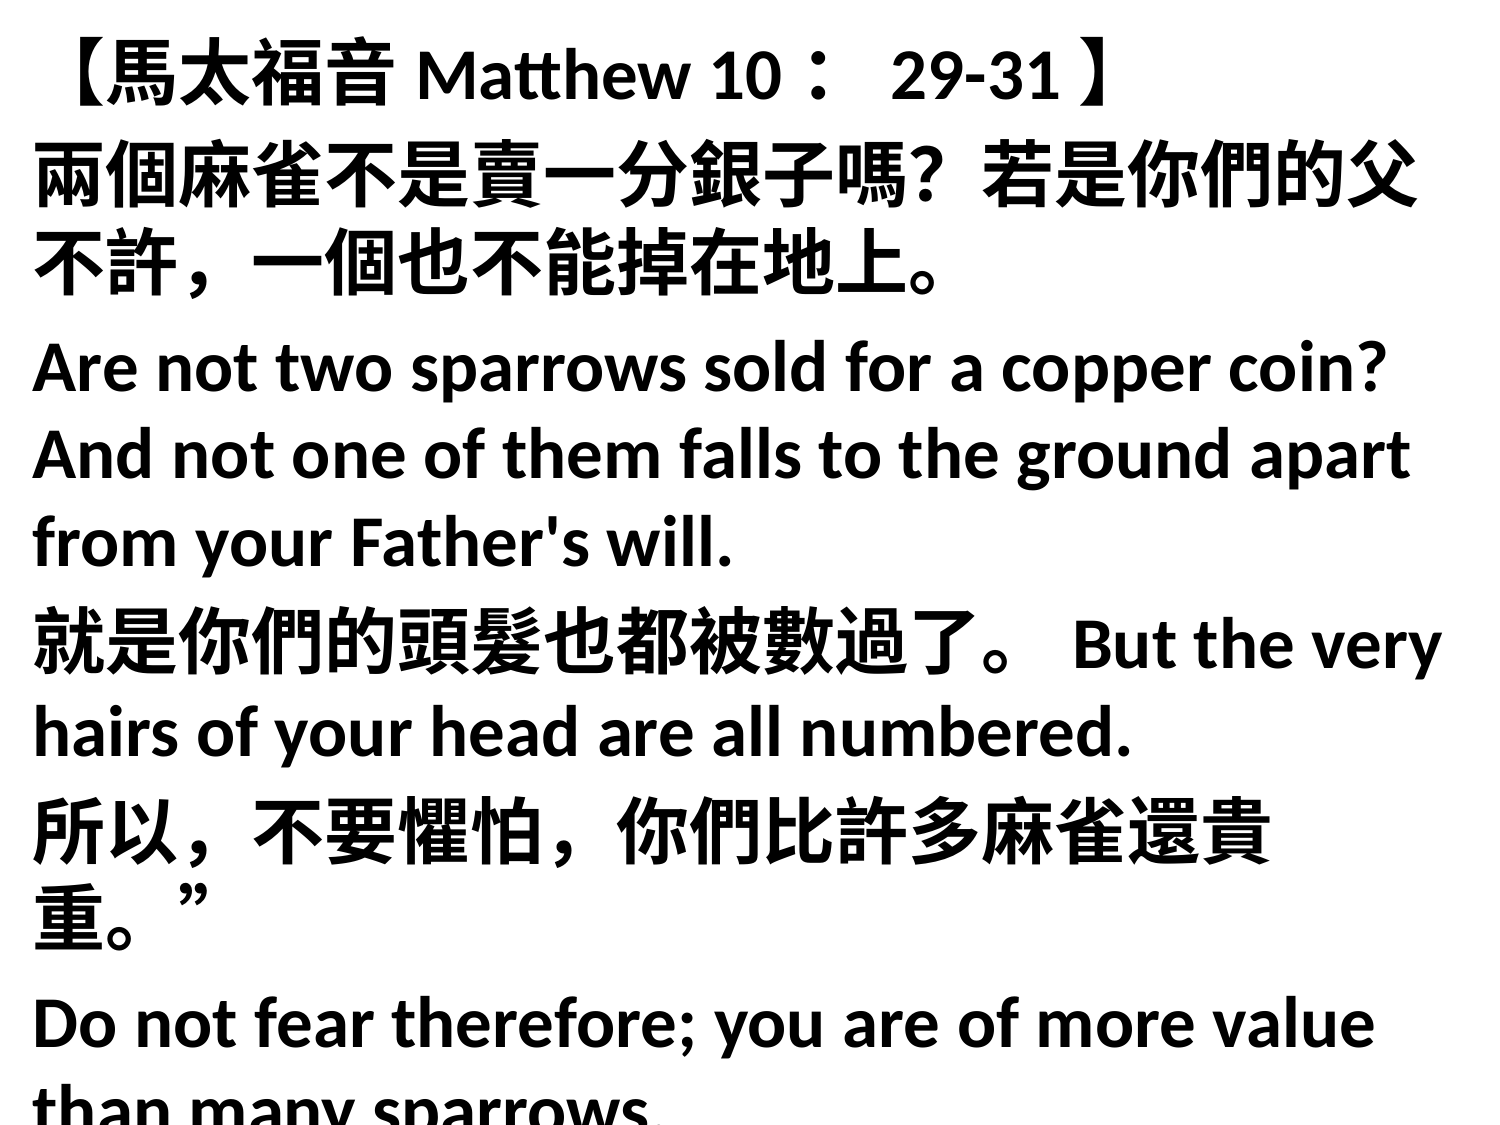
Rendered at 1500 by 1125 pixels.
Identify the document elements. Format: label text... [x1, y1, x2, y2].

list 【馬太福音Matthew 10：29-31】 兩個麻雀不是賣一分銀子嗎？若是你們的父不許，一個也不能掉在地上。 Are not two sparrows sold for a copper coin? And not one of them falls to the ground apart from your Father's will. 就是你們的頭髮也都被數過了。But the very hairs of your head are all numbered. 所以，不要懼怕，你們比許多麻雀還貴重。” Do not fear therefore; you are of more value than many sparrows. [17, 19, 1483, 1094]
